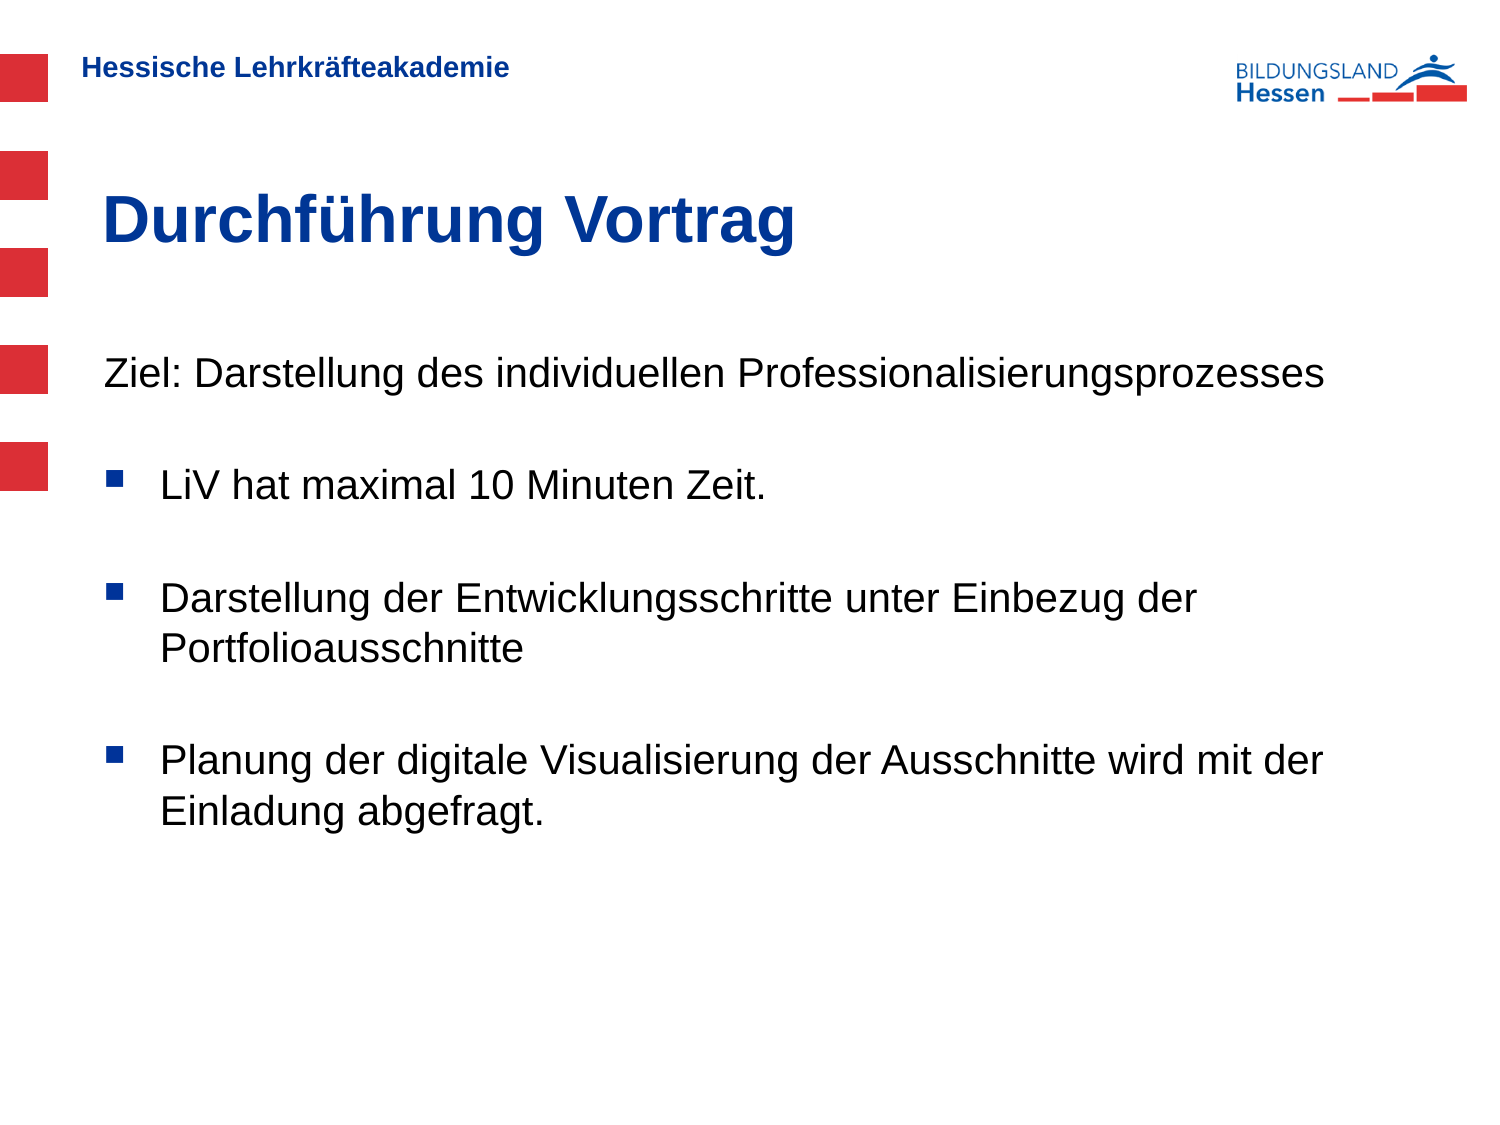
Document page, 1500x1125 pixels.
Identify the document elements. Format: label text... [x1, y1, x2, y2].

list Ziel: Darstellung des individuellen Professionalisierungsprozesses LiV hat maximal 10 Minuten Zeit. Darstellung der Entwicklungsschritte unter Einbezug der Portfolioausschnitte Planung der digitale Visualisierung der Ausschnitte wird mit der Einladung abgefragt. [88, 338, 1469, 1047]
picture [1237, 54, 1467, 102]
title Durchführung Vortrag [87, 146, 1471, 256]
